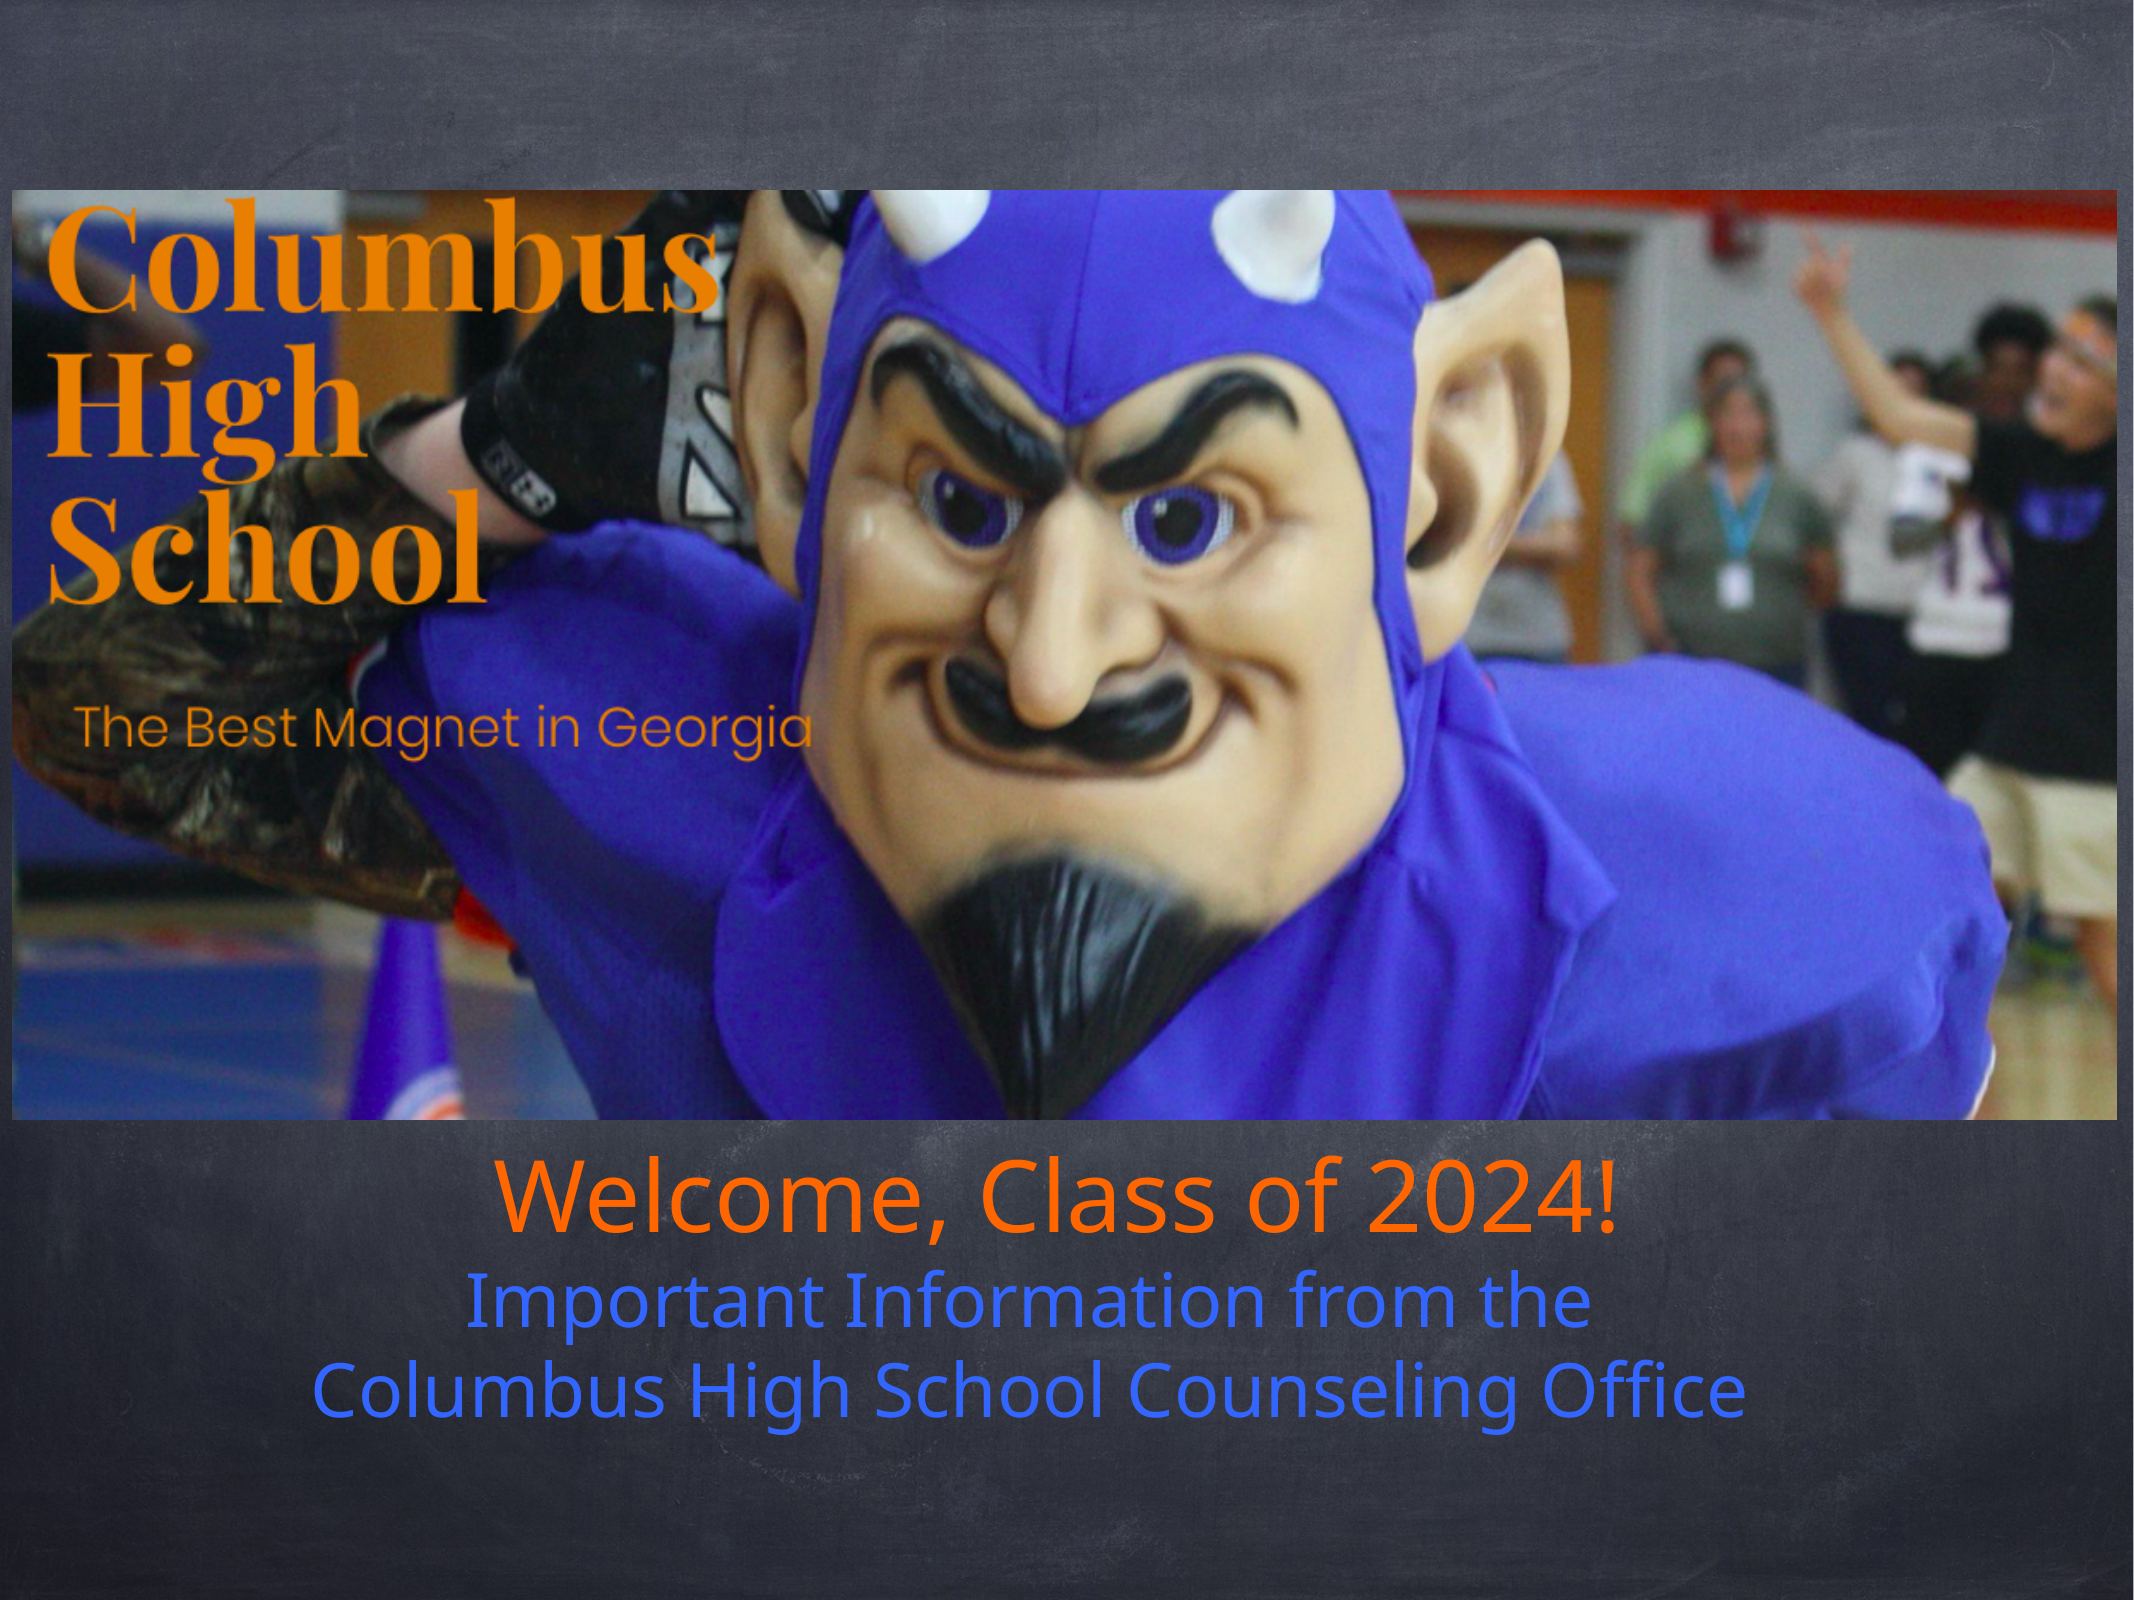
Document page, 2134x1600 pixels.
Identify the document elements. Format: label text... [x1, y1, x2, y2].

title Welcome, Class of 2024! [418, 1132, 1699, 1252]
list Important Information from the Columbus High School Counseling Office [297, 1252, 1763, 1500]
picture [0, 0, 2134, 1600]
